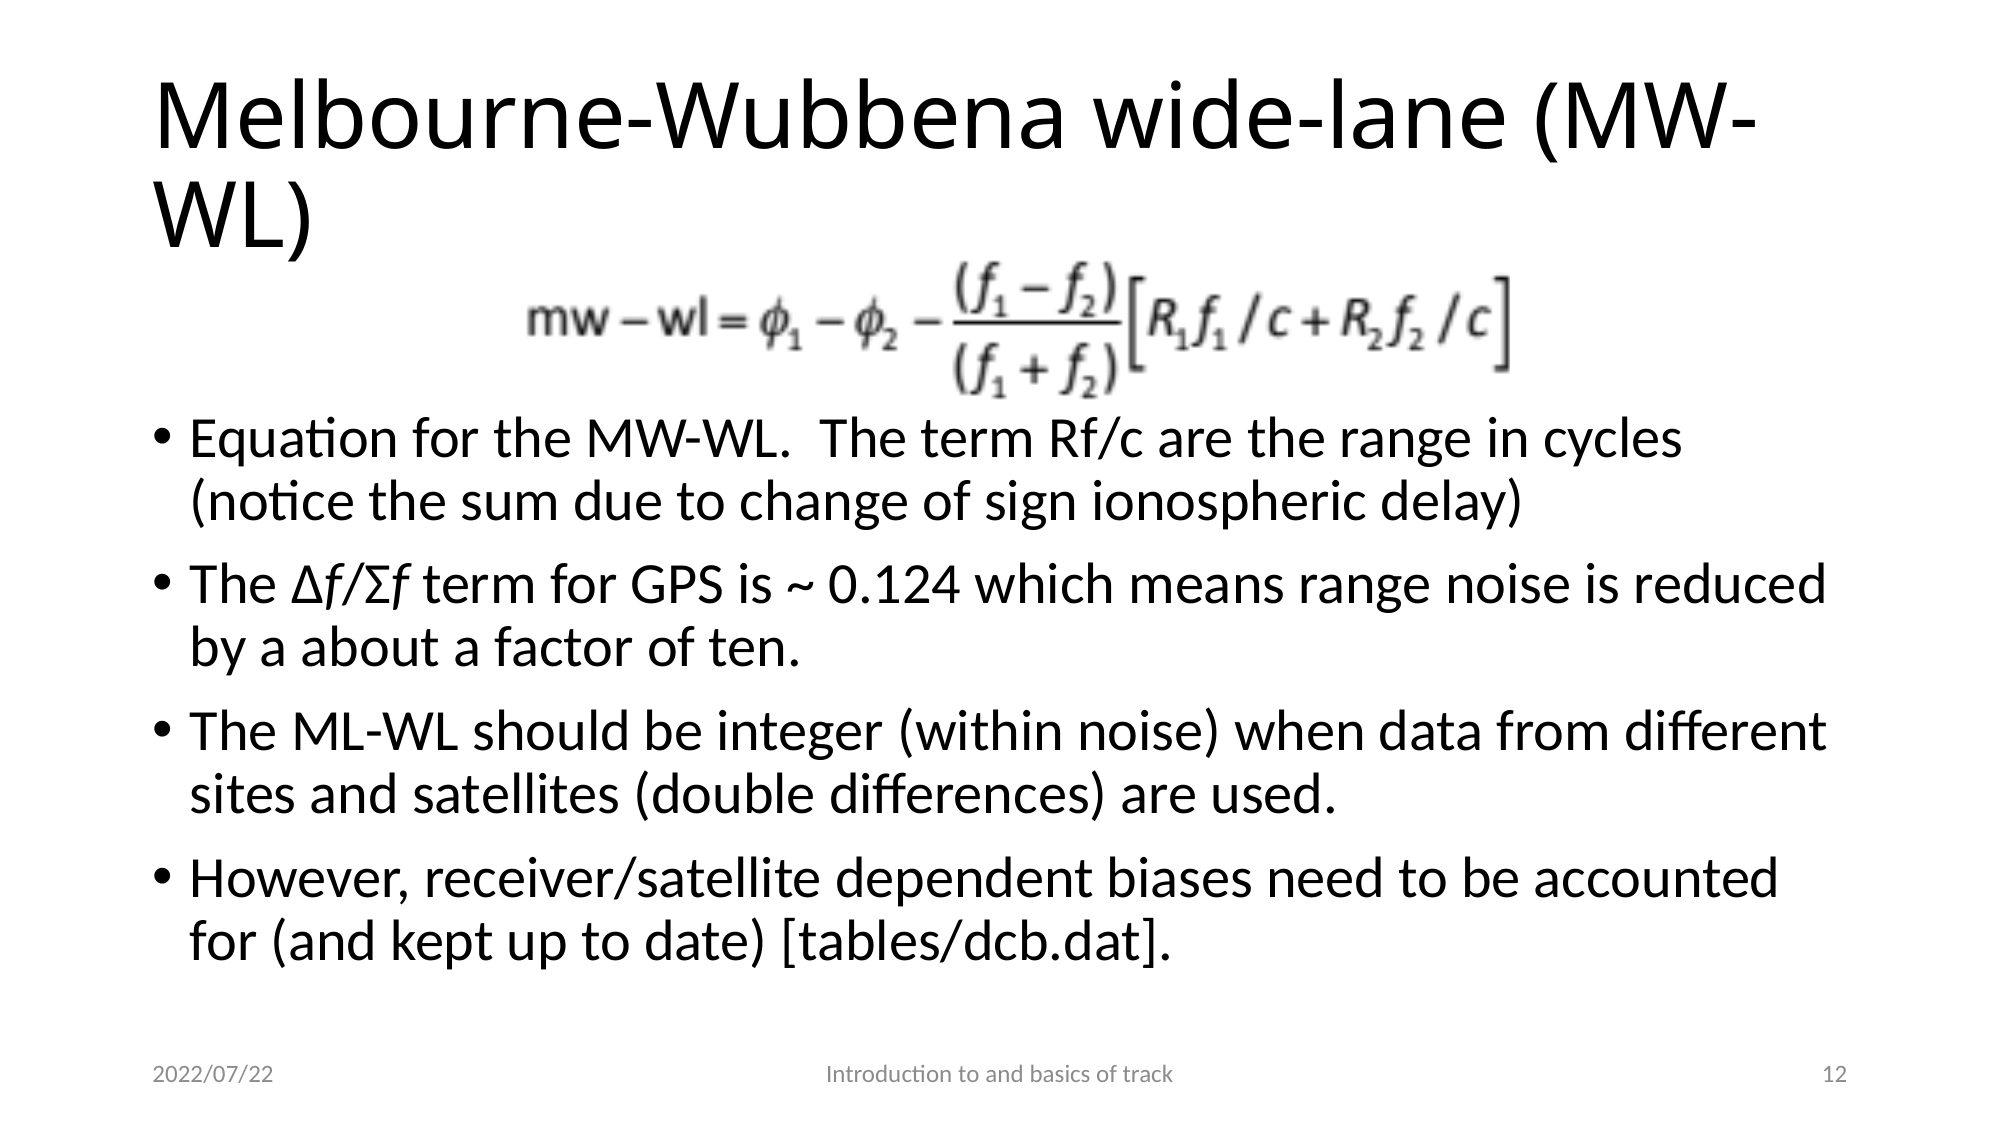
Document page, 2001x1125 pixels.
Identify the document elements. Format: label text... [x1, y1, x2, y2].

list Equation for the MW-WL. The term Rf/c are the range in cycles (notice the sum due to change of sign ionospheric delay) The Δf/Σf term for GPS is ~ 0.124 which means range noise is reduced by a about a factor of ten. The ML-WL should be integer (within noise) when data from different sites and satellites (double differences) are used. However, receiver/satellite dependent biases need to be accounted for (and kept up to date) [tables/dcb.dat]. [137, 399, 1863, 1014]
footer Introduction to and basics of track [662, 1042, 1338, 1103]
title Melbourne-Wubbena wide-lane (MW-WL) [137, 59, 1863, 278]
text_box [522, 241, 1511, 400]
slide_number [137, 1042, 588, 1103]
slide_number 11 [1412, 1042, 1863, 1103]
